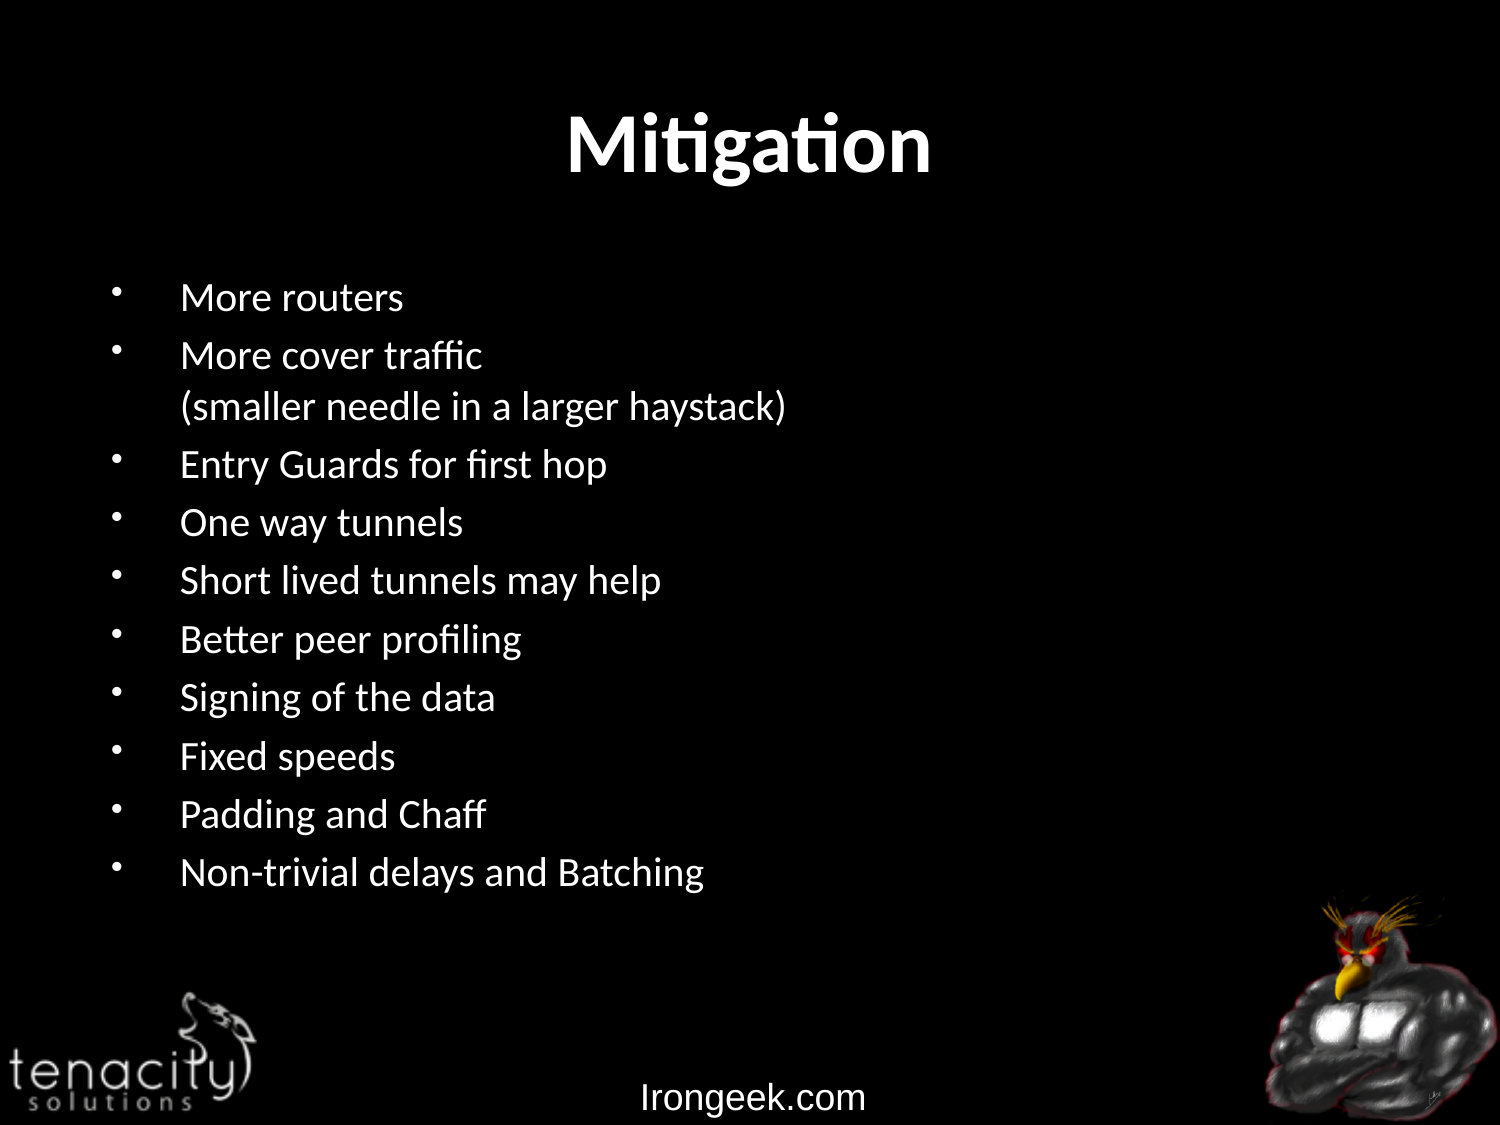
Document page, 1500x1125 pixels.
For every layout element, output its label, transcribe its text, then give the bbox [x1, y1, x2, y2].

picture [1259, 890, 1500, 1125]
title Mitigation [75, 45, 1425, 233]
picture [6, 989, 261, 1115]
list More routers More cover traffic (smaller needle in a larger haystack) Entry Guards for first hop One way tunnels Short lived tunnels may help Better peer profiling Signing of the data Fixed speeds Padding and Chaff Non-trivial delays and Batching [74, 262, 1426, 1036]
